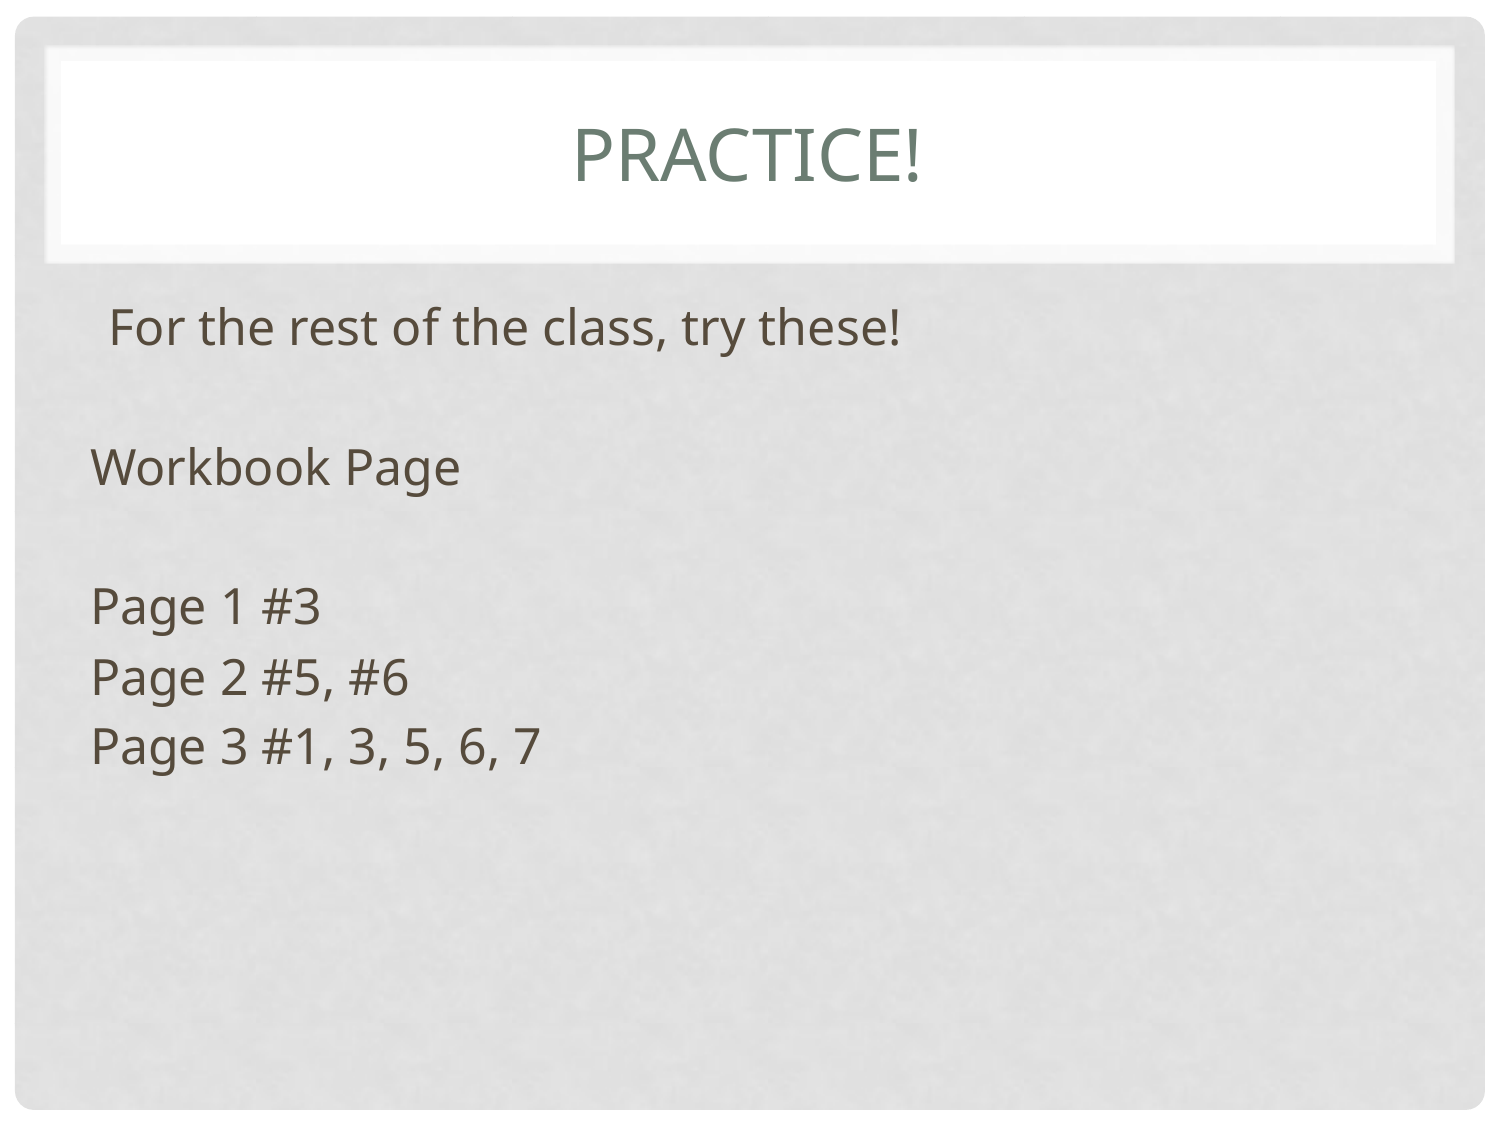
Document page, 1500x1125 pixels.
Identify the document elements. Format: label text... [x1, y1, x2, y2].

title Practice! [69, 66, 1425, 238]
list For the rest of the class, try these! Workbook Page Page 1 #3 Page 2 #5, #6 Page 3 #1, 3, 5, 6, 7 [75, 287, 1425, 1005]
